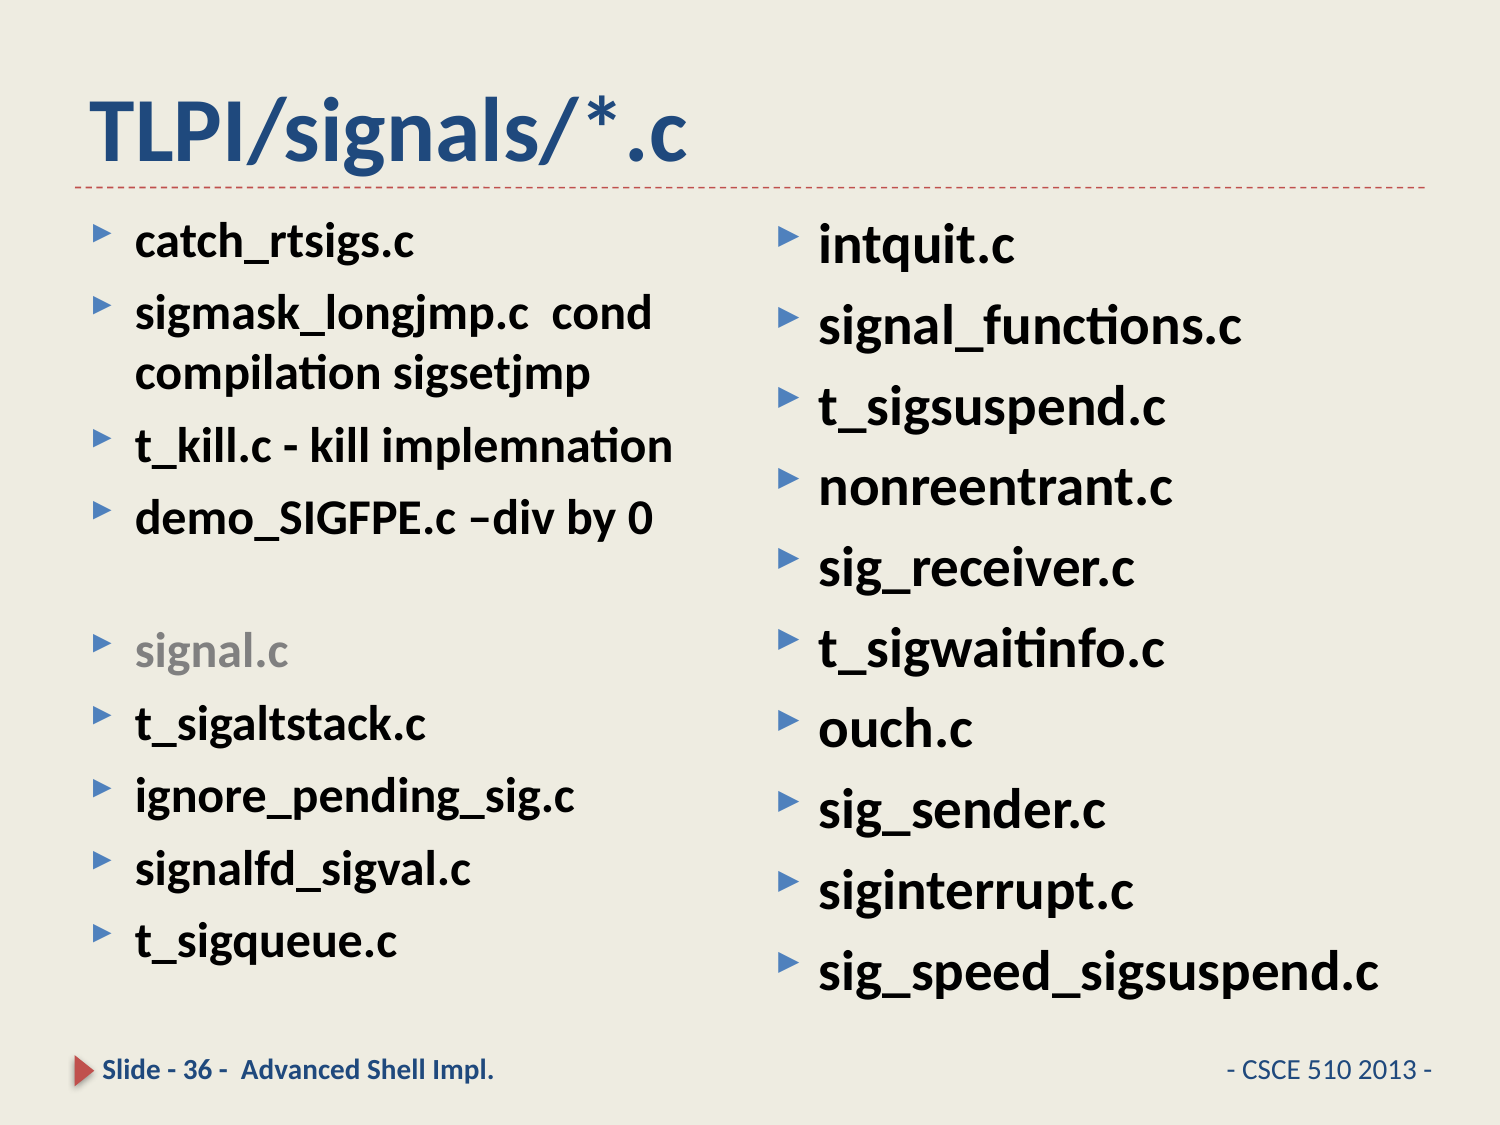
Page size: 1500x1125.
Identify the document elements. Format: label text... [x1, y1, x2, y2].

list catch_rtsigs.c sigmask_longjmp.c cond compilation sigsetjmp t_kill.c - kill implemnation demo_SIGFPE.c –div by 0 signal.c t_sigaltstack.c ignore_pending_sig.c signalfd_sigval.c t_sigqueue.c [75, 200, 738, 1010]
slide_number - CSCE 510 2013 - [1211, 1042, 1500, 1103]
list intquit.c signal_functions.c t_sigsuspend.c nonreentrant.c sig_receiver.c t_sigwaitinfo.c ouch.c sig_sender.c siginterrupt.c sig_speed_sigsuspend.c [759, 199, 1423, 1010]
slide_number Slide - 36 - Advanced Shell Impl. [87, 1042, 575, 1103]
title TLPI/signals/*.c [75, 37, 1425, 188]
